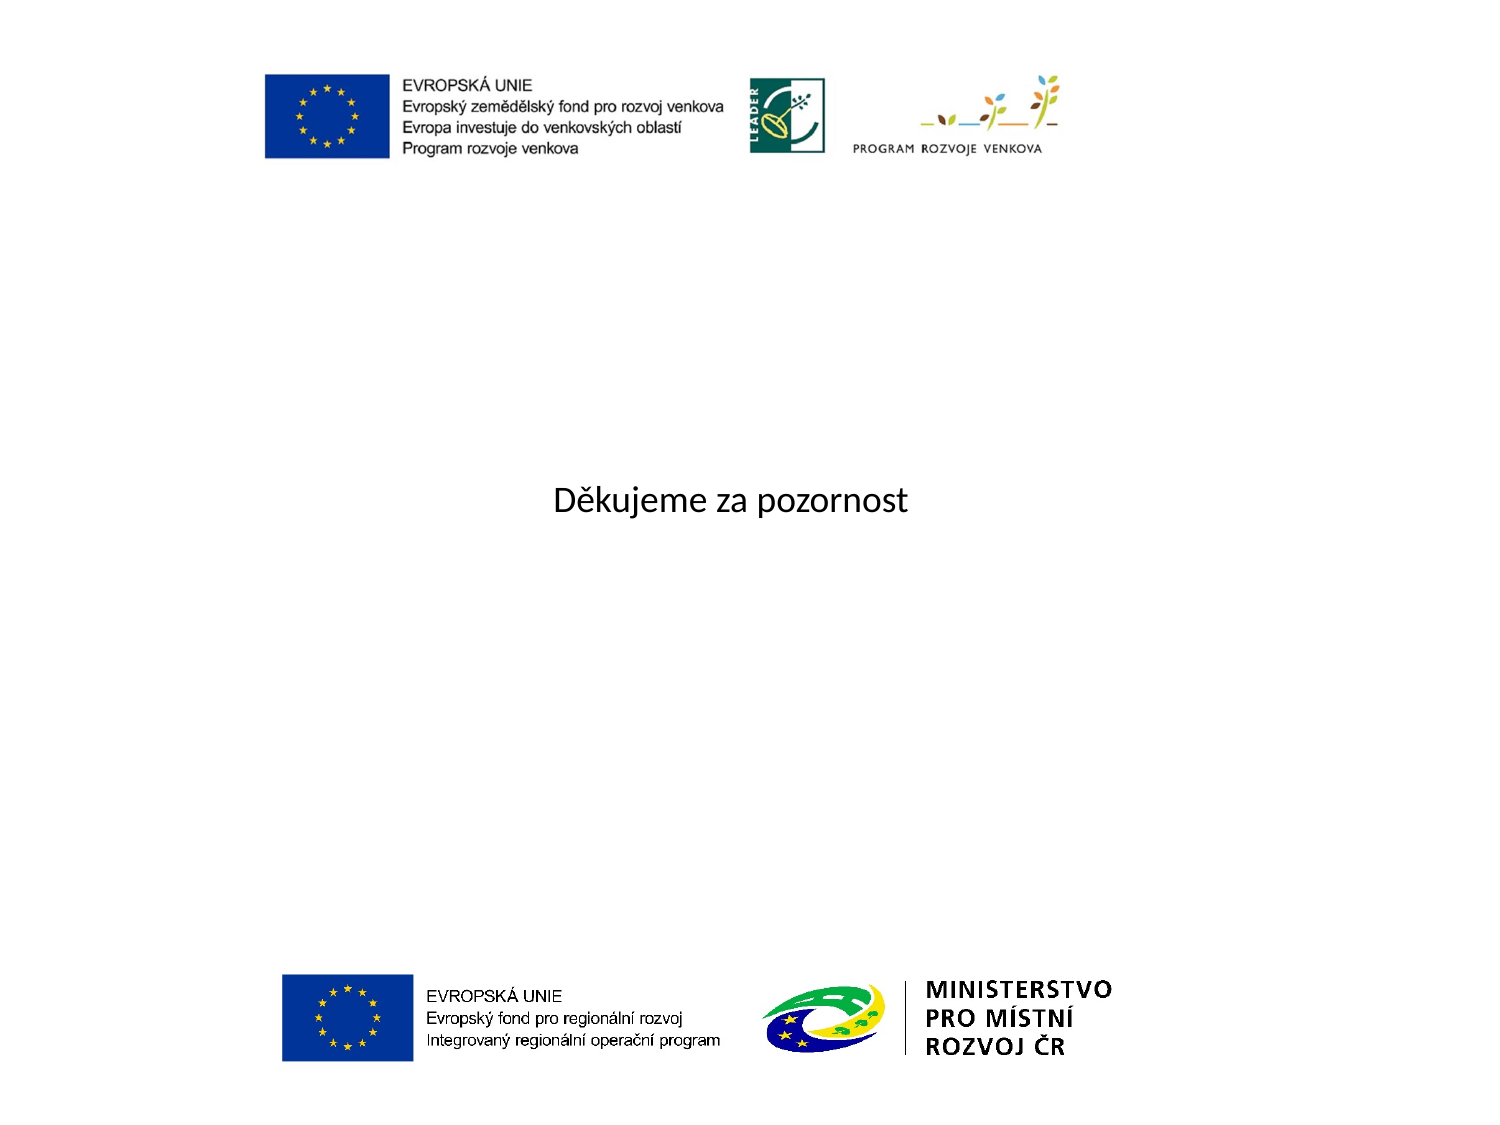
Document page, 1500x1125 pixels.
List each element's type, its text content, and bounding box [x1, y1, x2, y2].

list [236, 54, 1090, 177]
text_box Děkujeme za pozornost [147, 467, 1365, 528]
title [112, 30, 1463, 219]
picture [253, 963, 1140, 1073]
